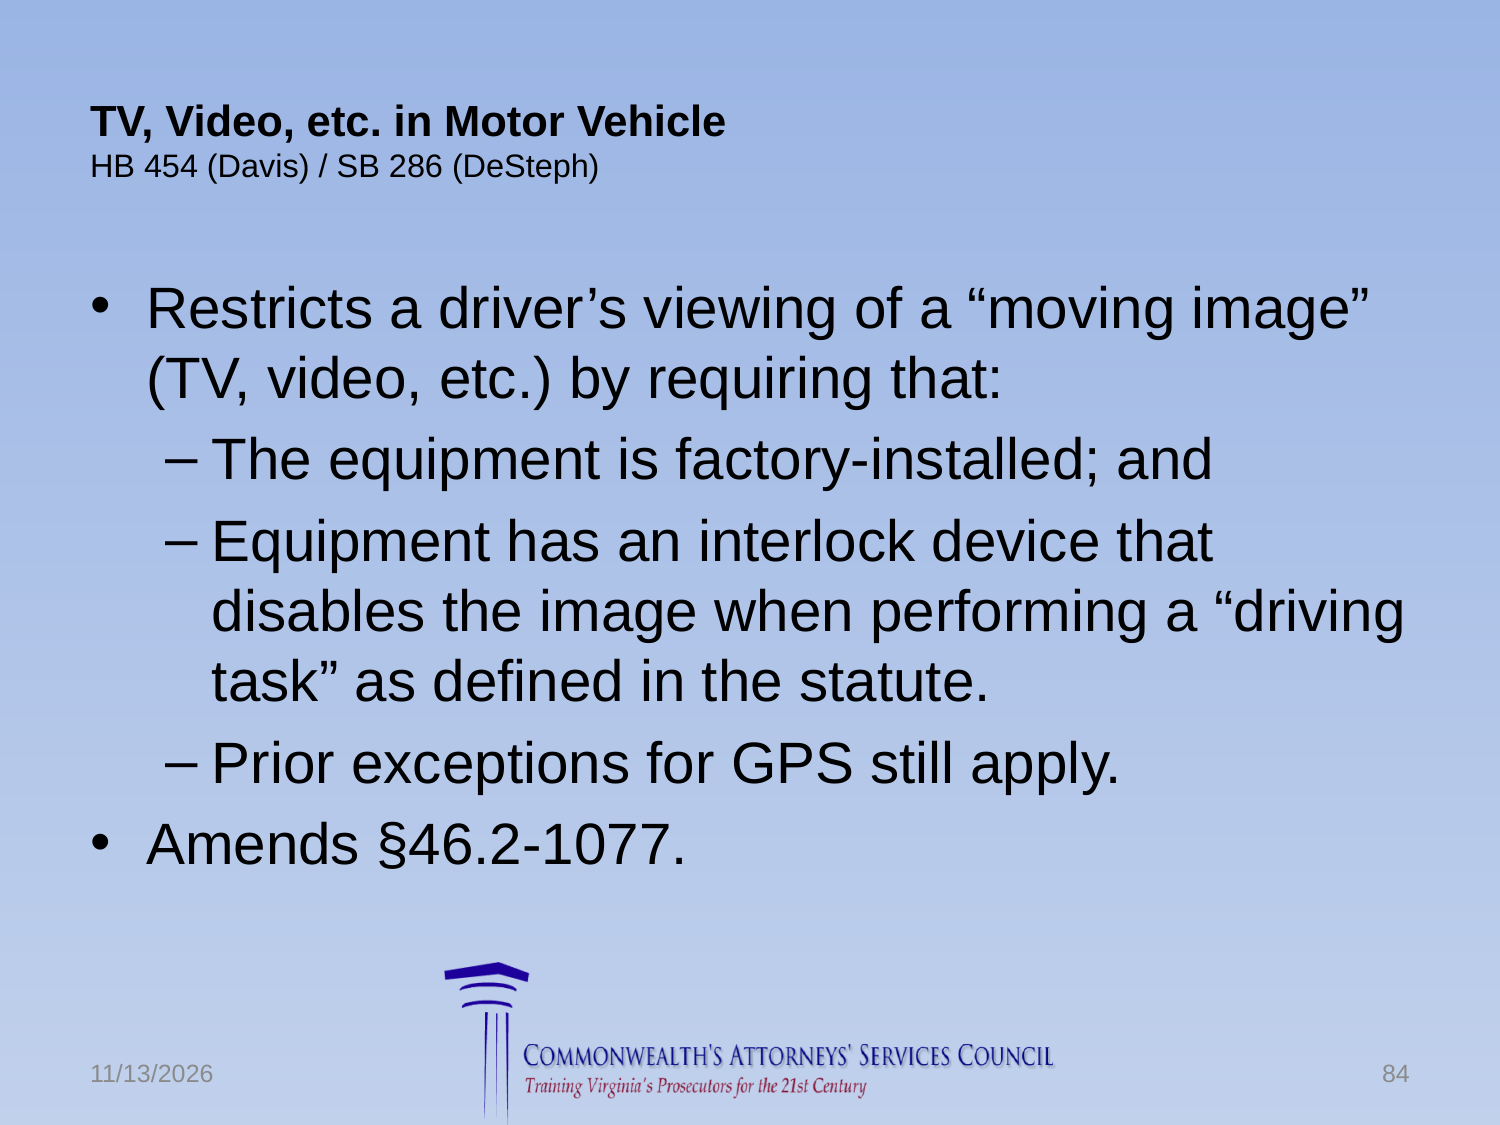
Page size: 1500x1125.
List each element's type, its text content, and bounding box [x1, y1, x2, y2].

title TV, Video, etc. in Motor Vehicle HB 454 (Davis) / SB 286 (DeSteph) [75, 45, 1425, 233]
list Restricts a driver’s viewing of a “moving image” (TV, video, etc.) by requiring that: The equipment is factory-installed; and Equipment has an interlock device that disables the image when performing a “driving task” as defined in the statute. Prior exceptions for GPS still apply. Amends §46.2-1077. [75, 262, 1425, 950]
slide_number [75, 1042, 425, 1103]
slide_number 84 [1074, 1042, 1425, 1103]
picture [444, 962, 1056, 1125]
